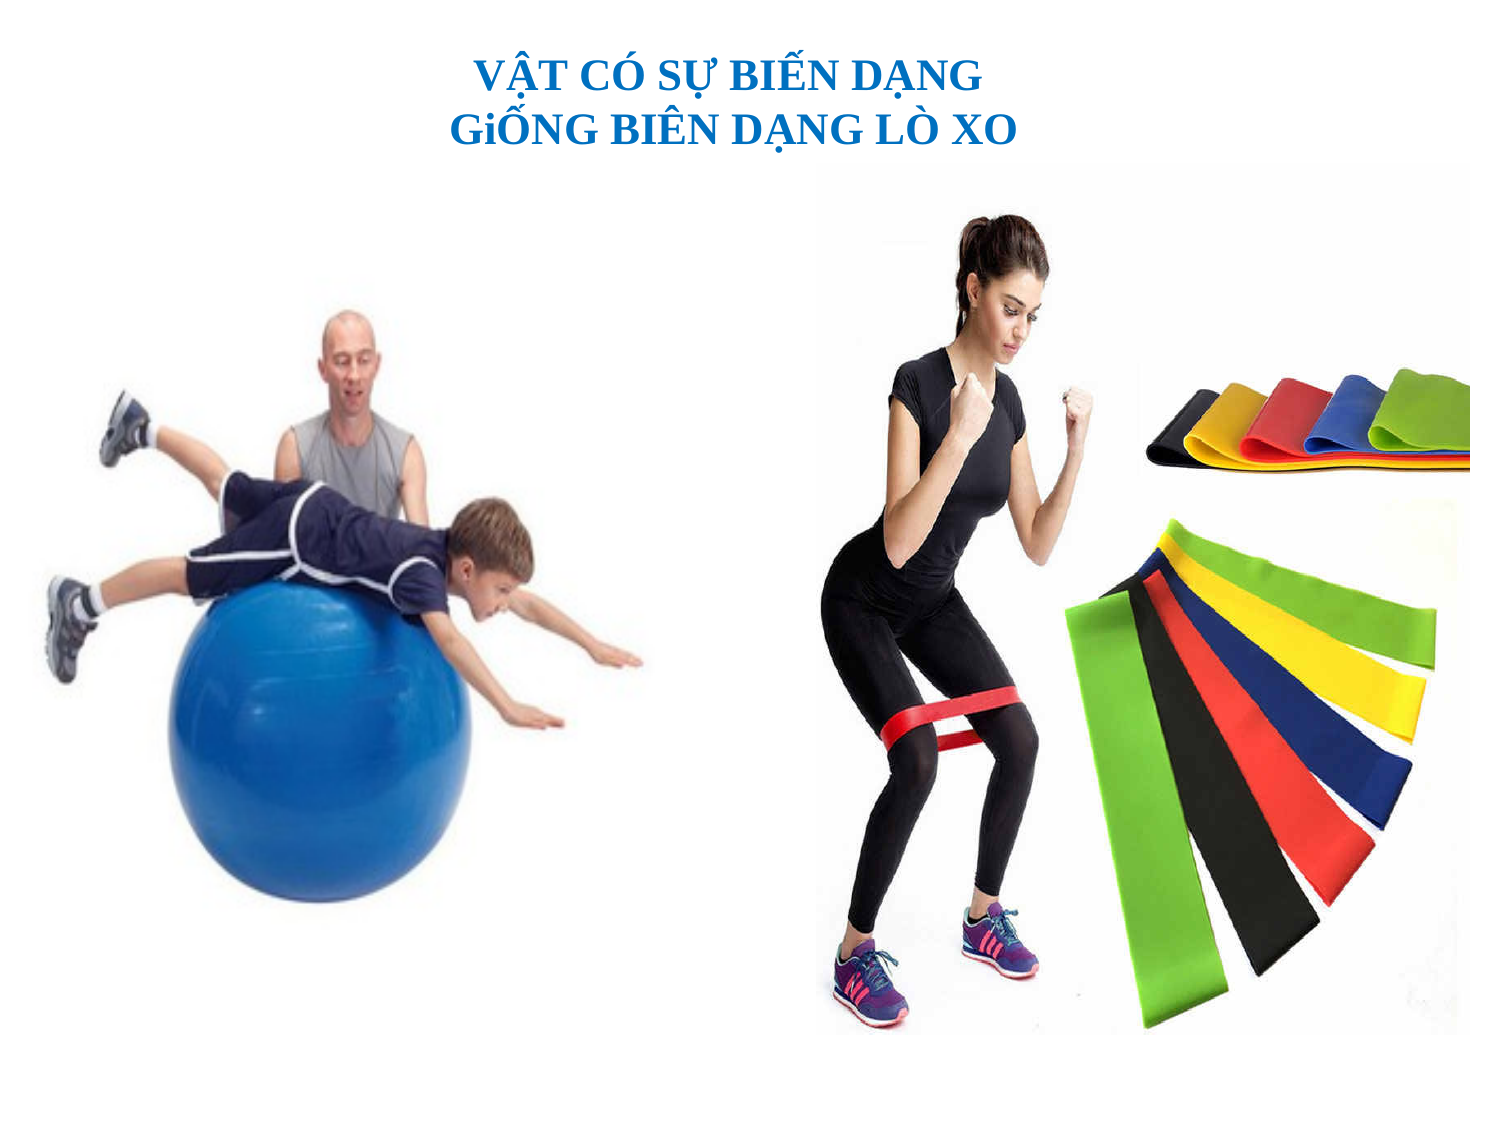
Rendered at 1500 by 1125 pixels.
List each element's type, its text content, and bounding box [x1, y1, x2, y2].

title VẬT CÓ SỰ BIẾN DẠNG GiỐNG BIÊN DẠNG LÒ XO [87, 37, 1382, 162]
picture [0, 195, 681, 1036]
picture [816, 163, 1471, 1036]
